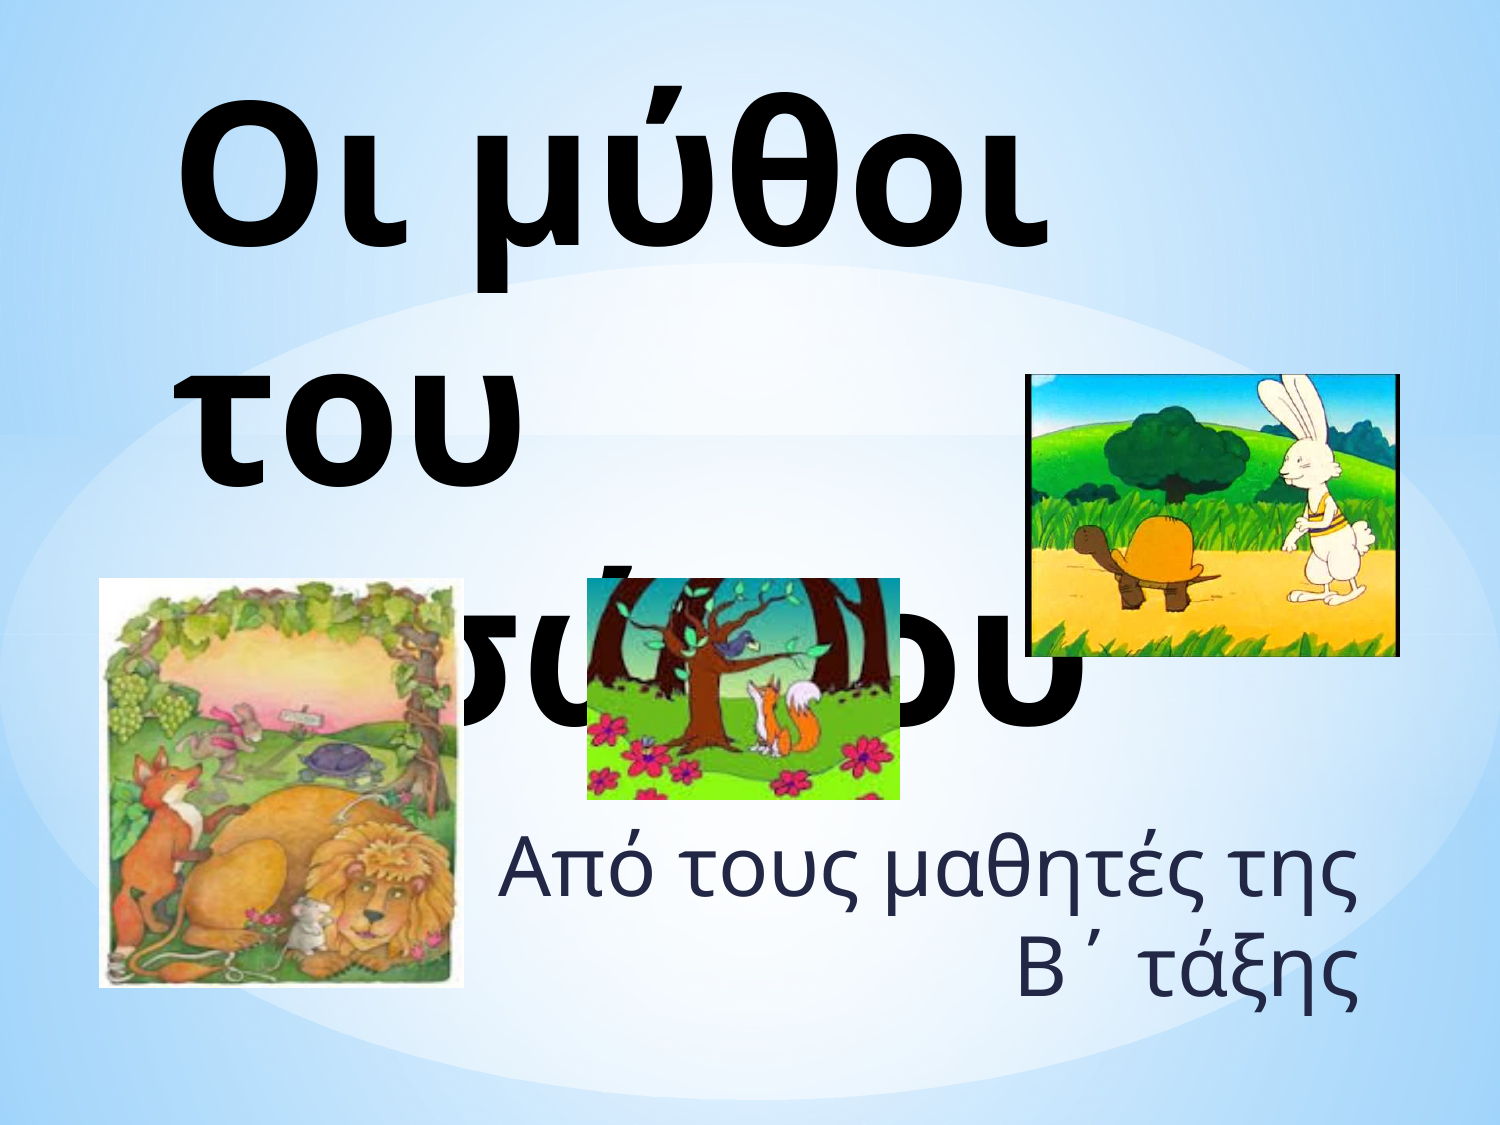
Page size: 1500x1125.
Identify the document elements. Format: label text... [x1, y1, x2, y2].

picture [1024, 374, 1401, 657]
title Οι μύθοι του Αισώπου [125, 37, 1354, 625]
picture [99, 577, 464, 988]
picture [587, 577, 901, 801]
subtitle Από τους μαθητές της Β΄ τάξης [469, 805, 1375, 950]
